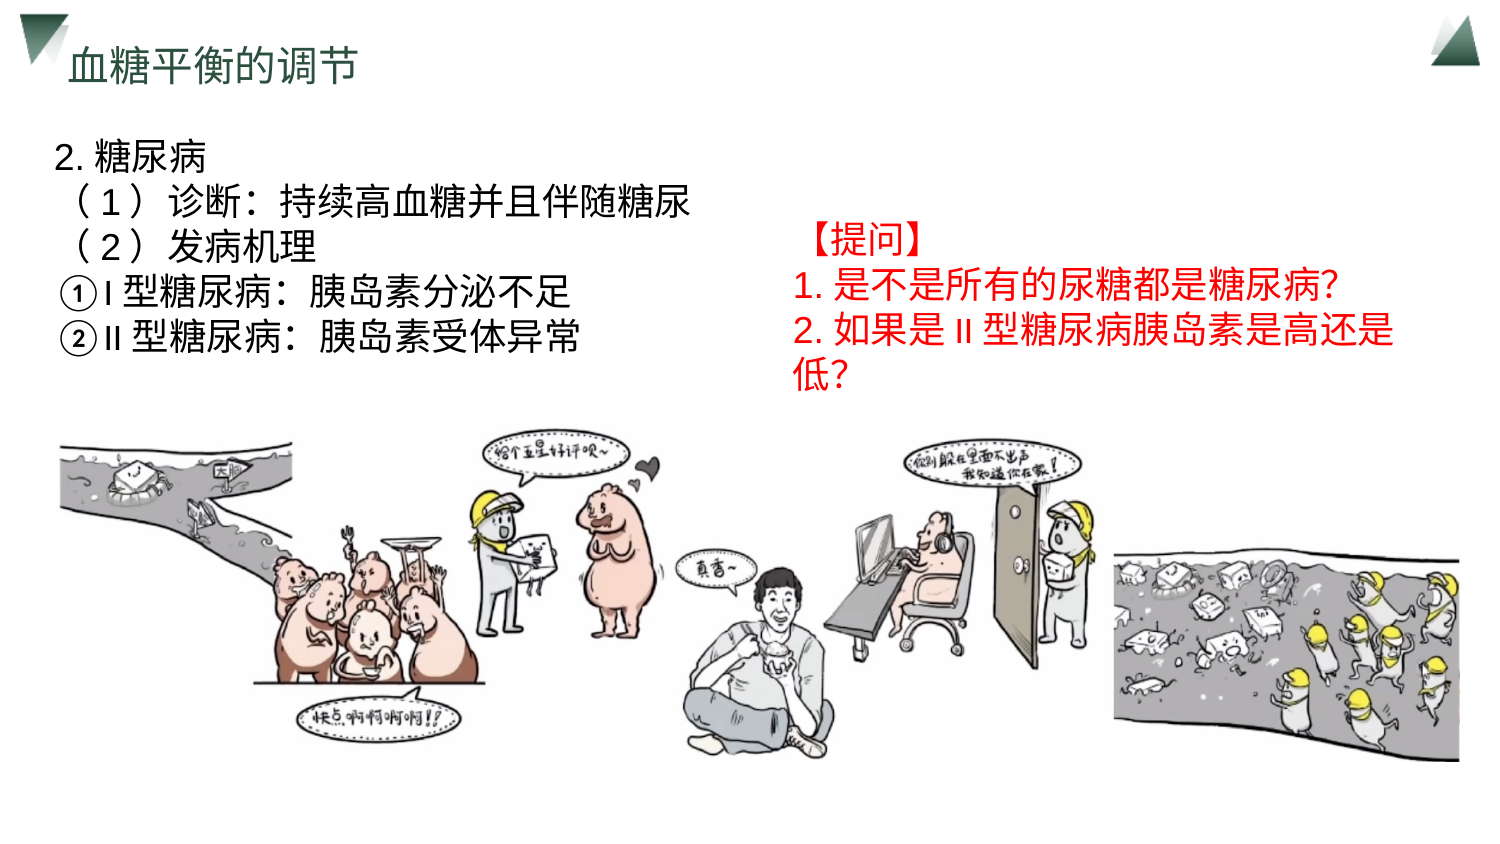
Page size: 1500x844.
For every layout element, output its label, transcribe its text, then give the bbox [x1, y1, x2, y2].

text_box 血糖平衡的调节 [53, 32, 693, 97]
text_box 【提问】 1.是不是所有的尿糖都是糖尿病？ 2.如果是II型糖尿病胰岛素是高还是低？ [778, 209, 1446, 404]
picture [0, 0, 89, 81]
picture [1411, 0, 1500, 81]
text_box 2.糖尿病 （1）诊断：持续高血糖并且伴随糖尿 （2）发病机理 ①I型糖尿病：胰岛素分泌不足 ②II型糖尿病：胰岛素受体异常 [39, 125, 733, 366]
picture [53, 409, 1460, 762]
